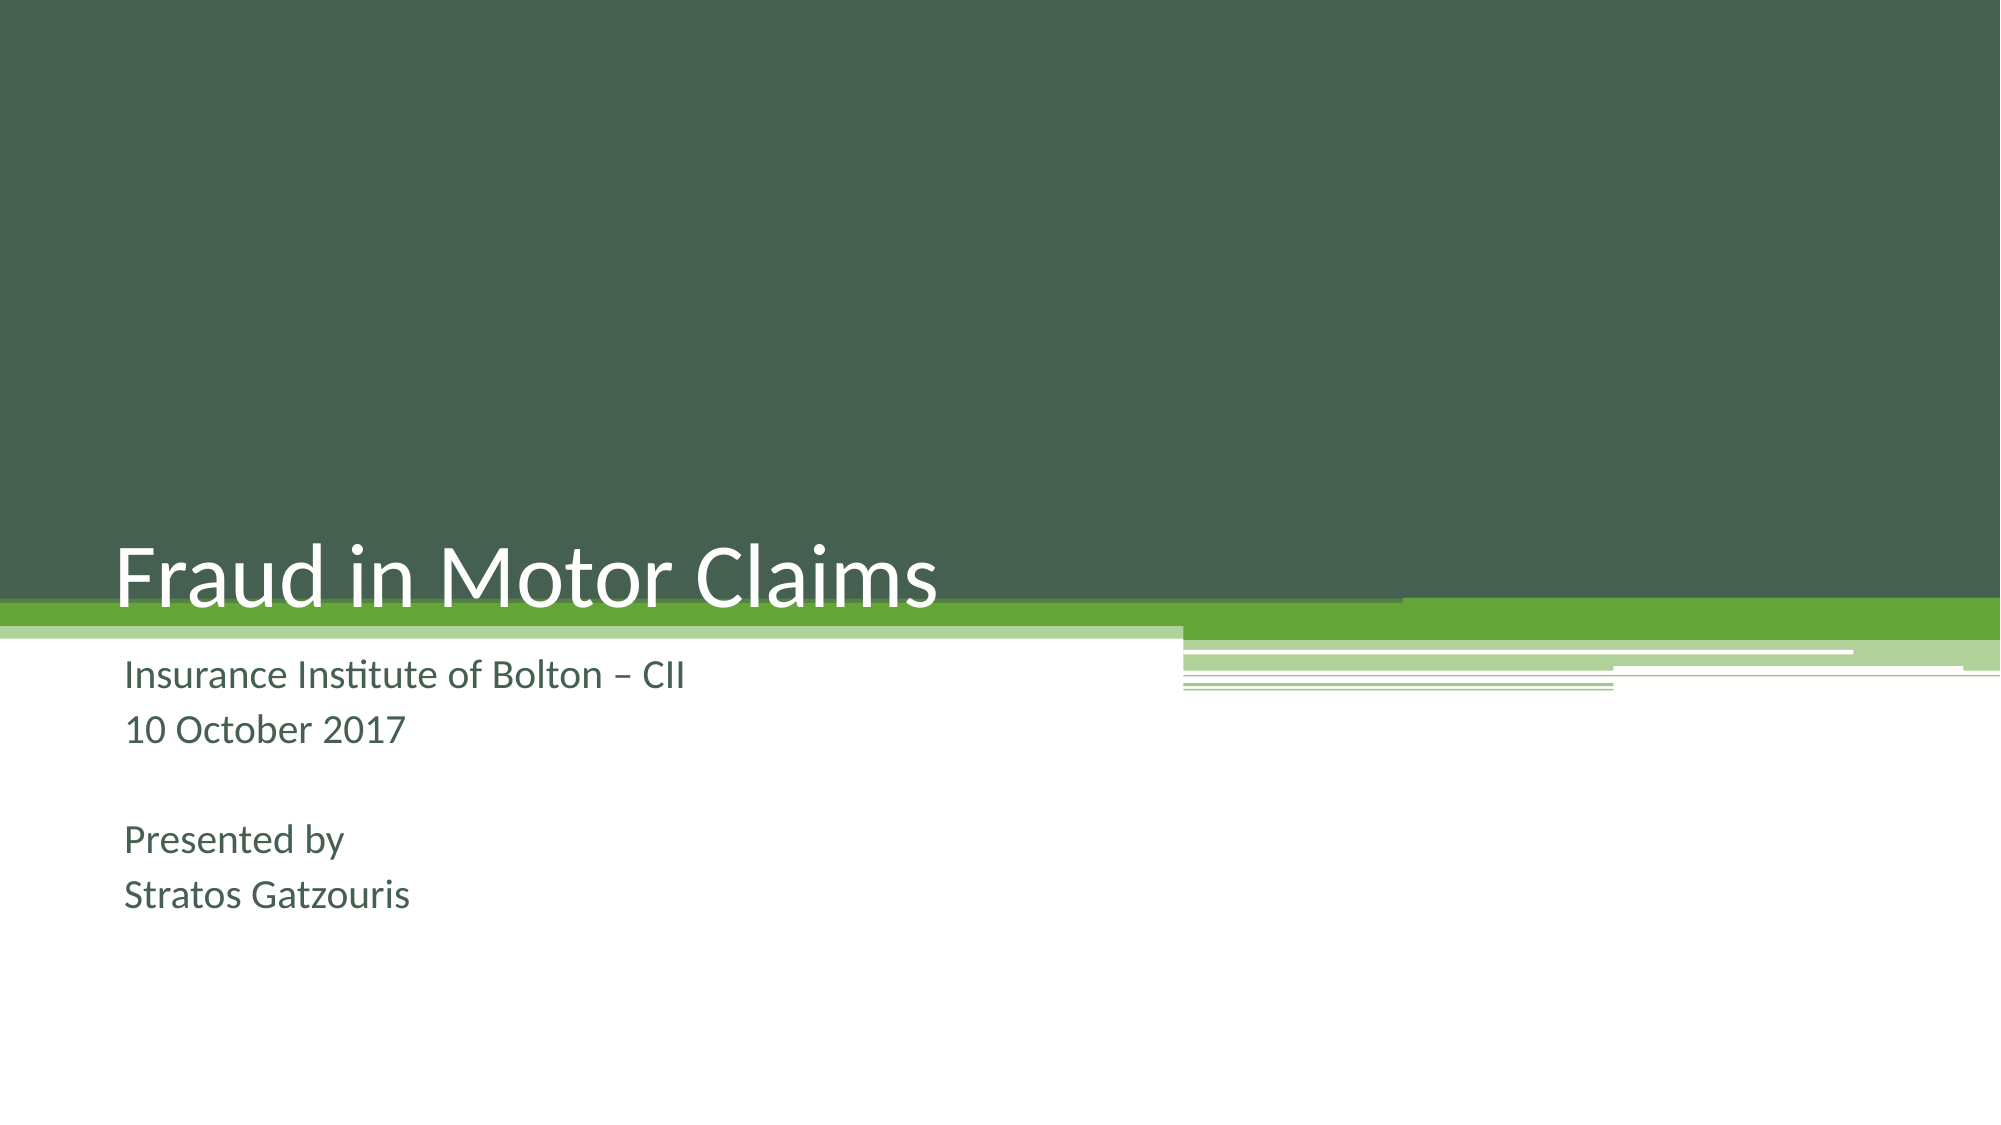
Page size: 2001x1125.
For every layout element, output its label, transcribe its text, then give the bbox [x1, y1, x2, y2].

subtitle Insurance Institute of Bolton – CII 10 October 2017 Presented by Stratos Gatzouris [99, 639, 1184, 928]
title Fraud in Motor Claims [99, 391, 1950, 633]
